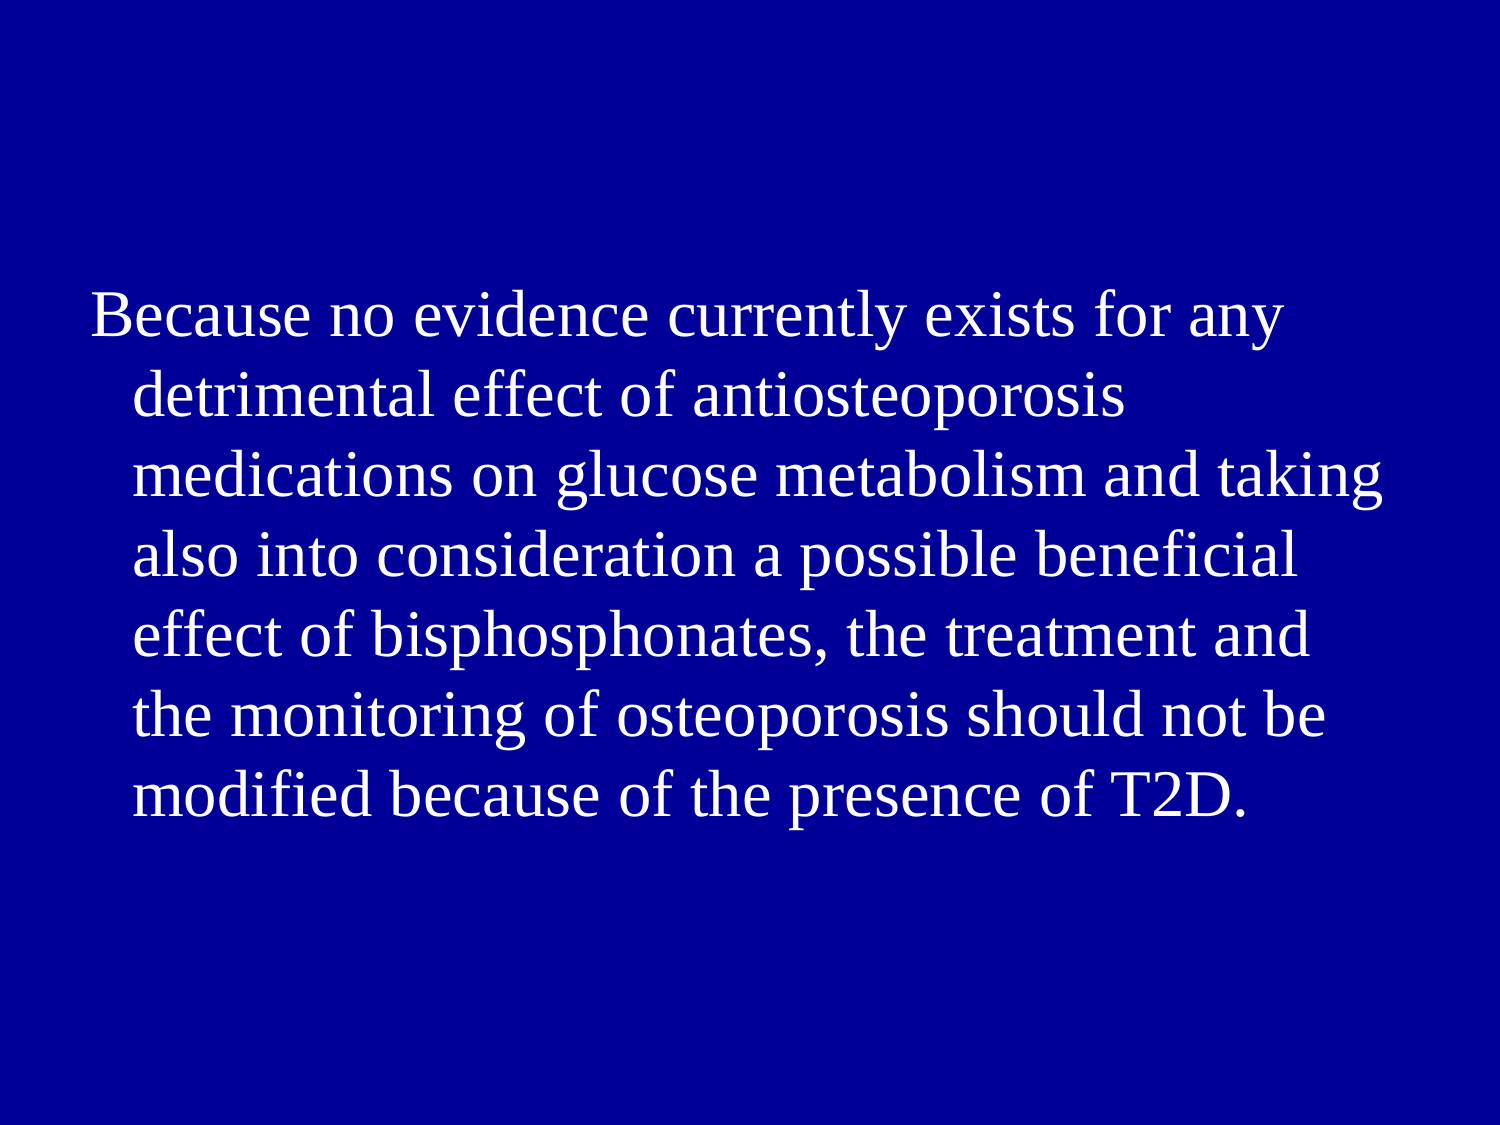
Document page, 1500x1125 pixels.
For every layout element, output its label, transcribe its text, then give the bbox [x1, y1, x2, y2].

list Because no evidence currently exists for any detrimental effect of antiosteoporosis medications on glucose metabolism and taking also into consideration a possible beneficial effect of bisphosphonates, the treatment and the monitoring of osteoporosis should not be modified because of the presence of T2D. [75, 262, 1425, 1005]
